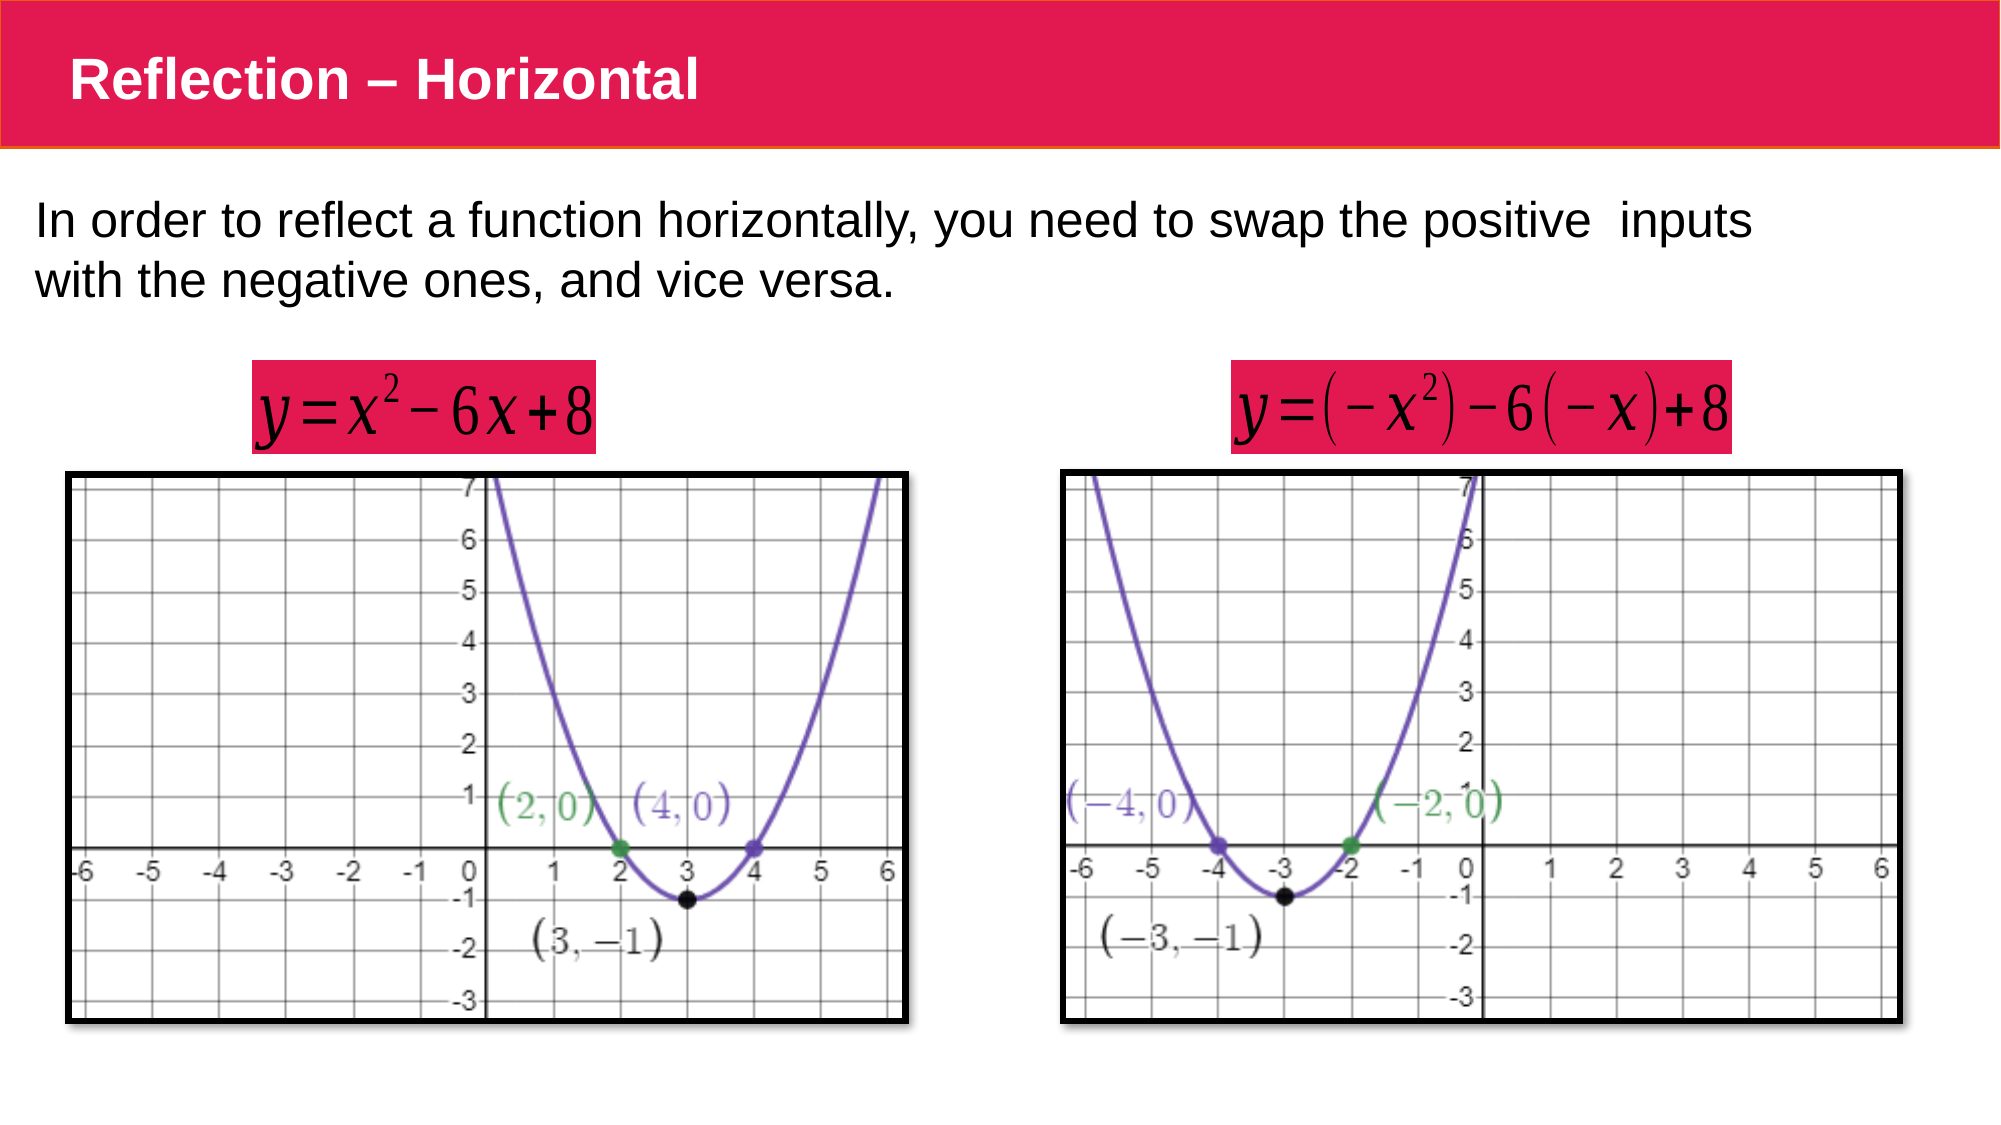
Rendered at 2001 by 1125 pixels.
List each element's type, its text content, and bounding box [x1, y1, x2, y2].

picture [1065, 475, 1897, 1019]
title Reflection – Horizontal [54, 28, 1945, 120]
picture [71, 477, 903, 1019]
